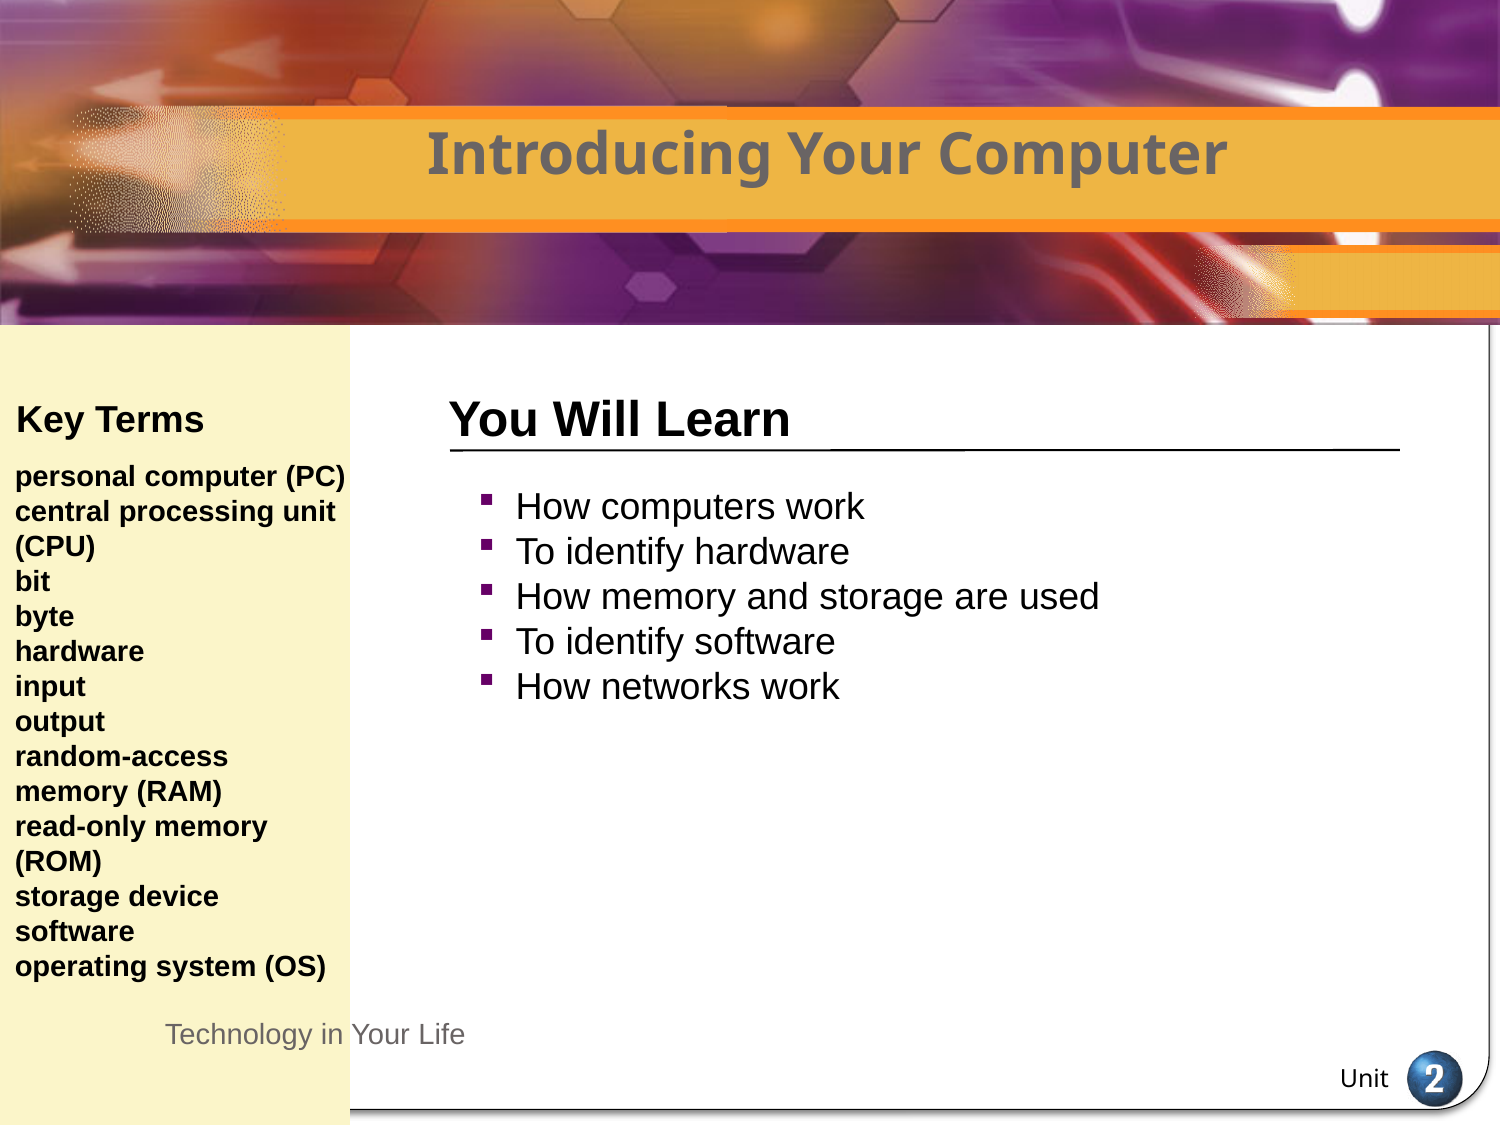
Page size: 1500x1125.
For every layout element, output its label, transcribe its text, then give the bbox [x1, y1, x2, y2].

text_box personal computer (PC) central processing unit (CPU) bit byte hardware input output random-access memory (RAM) read-only memory (ROM) storage device software operating system (OS) [0, 449, 365, 990]
picture [1406, 1050, 1463, 1107]
picture [0, 0, 1500, 325]
text_box Key Terms [1, 387, 331, 448]
title Introducing Your Computer [412, 108, 1500, 196]
text_box How computers work To identify hardware How memory and storage are used To identify software How networks work [435, 474, 1475, 715]
footer Technology in Your Life [150, 1012, 800, 1088]
text_box You Will Learn [433, 379, 1446, 454]
